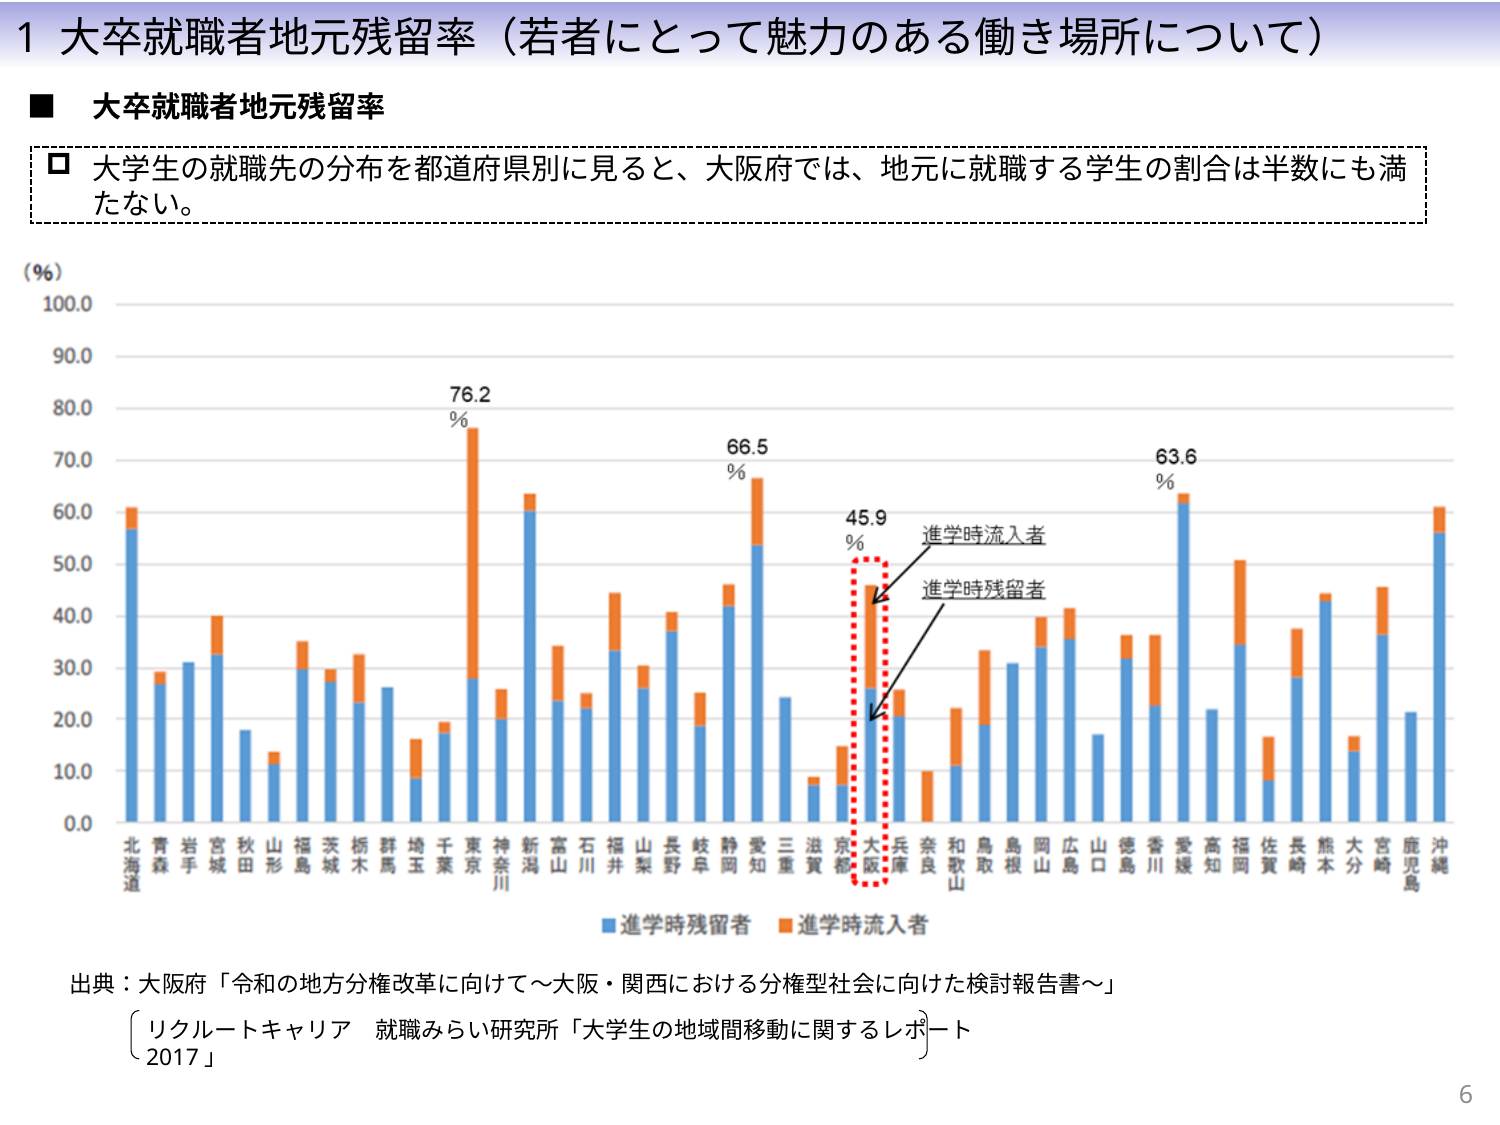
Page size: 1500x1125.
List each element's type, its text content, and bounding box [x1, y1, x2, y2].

text_box 大学生の就職先の分布を都道府県別に見ると、大阪府では、地元に就職する学生の割合は半数にも満たない。 [30, 146, 1427, 224]
text_box [130, 1009, 928, 1060]
slide_number 5 [1150, 1065, 1489, 1125]
picture [11, 256, 1489, 947]
text_box リクルートキャリア 就職みらい研究所「大学生の地域間移動に関するレポート2017」 [131, 1007, 1034, 1078]
text_box 出典：大阪府「令和の地方分権改革に向けて〜⼤阪・関⻄における分権型社会に向けた検討報告書〜」 [55, 962, 1223, 1005]
text_box 1 大卒就職者地元残留率（若者にとって魅力のある働き場所について） [0, 2, 1500, 69]
text_box ■ 大卒就職者地元残留率 [12, 66, 526, 145]
